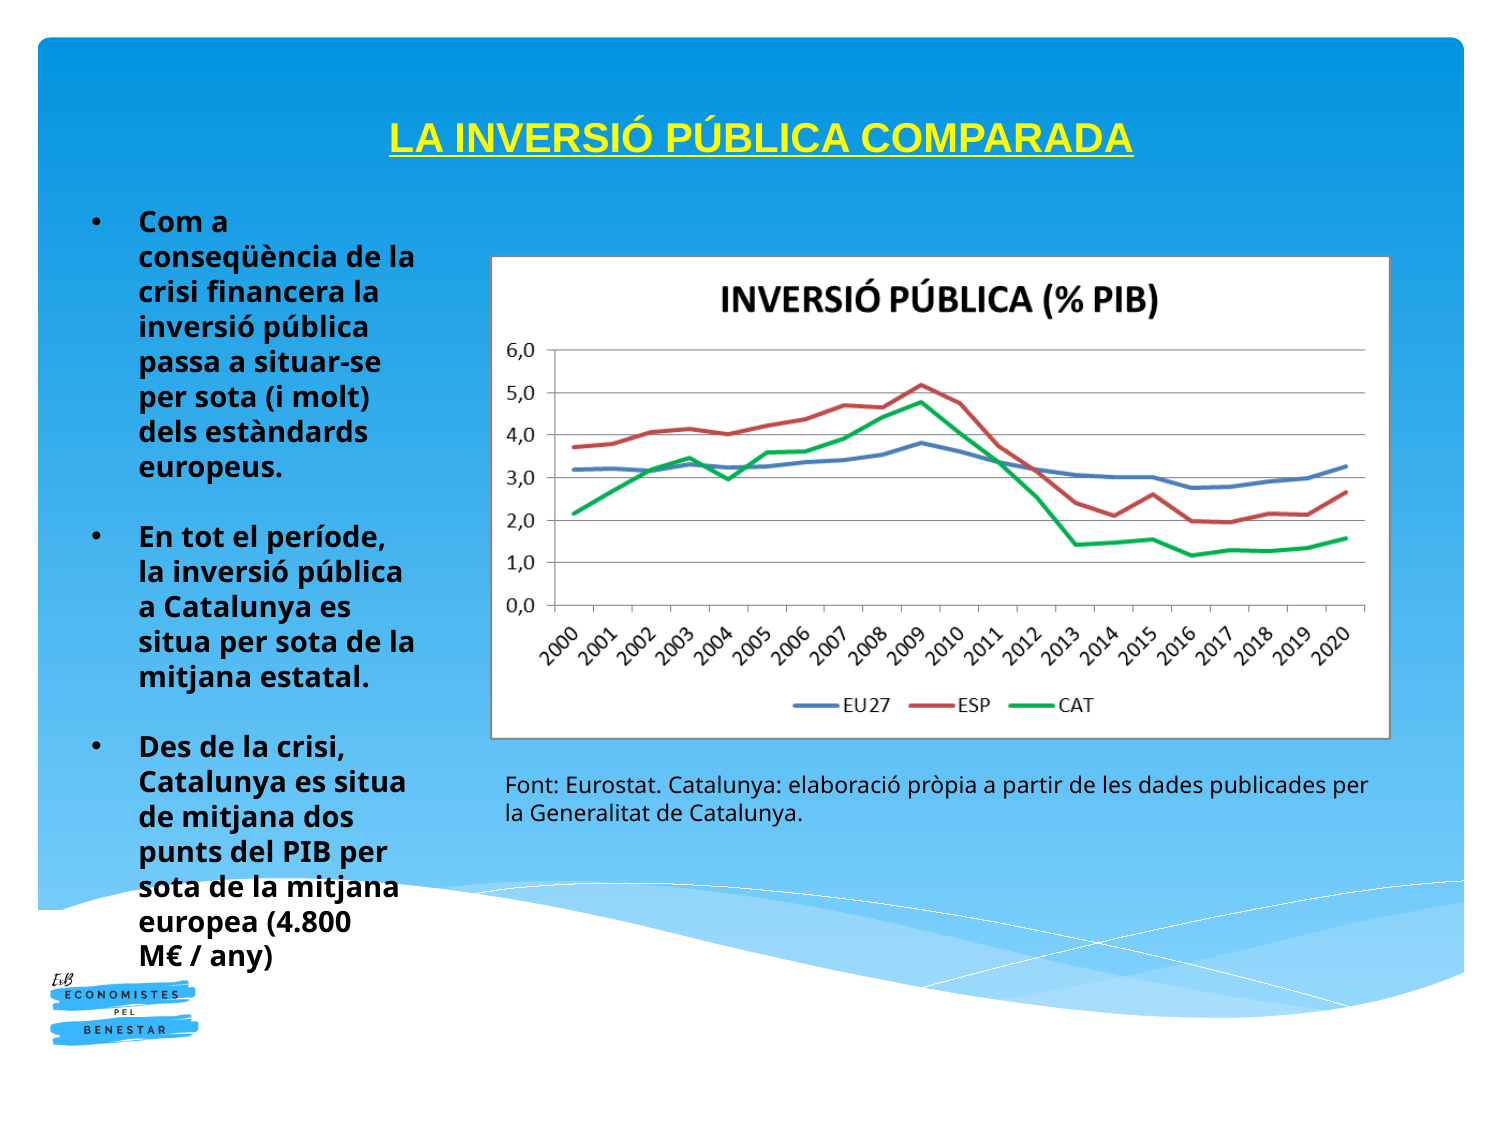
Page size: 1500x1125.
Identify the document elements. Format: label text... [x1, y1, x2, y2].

text_box LA INVERSIÓ PÚBLICA COMPARADA [58, 94, 1465, 178]
text_box Font: Eurostat. Catalunya: elaboració pròpia a partir de les dades publicades per la Generalitat de Catalunya. [490, 763, 1391, 833]
picture [489, 255, 1391, 740]
picture [17, 910, 231, 1124]
text_box Com a conseqüència de la crisi financera la inversió pública passa a situar-se per sota (i molt) dels estàndards europeus. En tot el període, la inversió pública a Catalunya es situa per sota de la mitjana estatal. Des de la crisi, Catalunya es situa de mitjana dos punts del PIB per sota de la mitjana europea (4.800 M€ / any) [76, 196, 432, 981]
